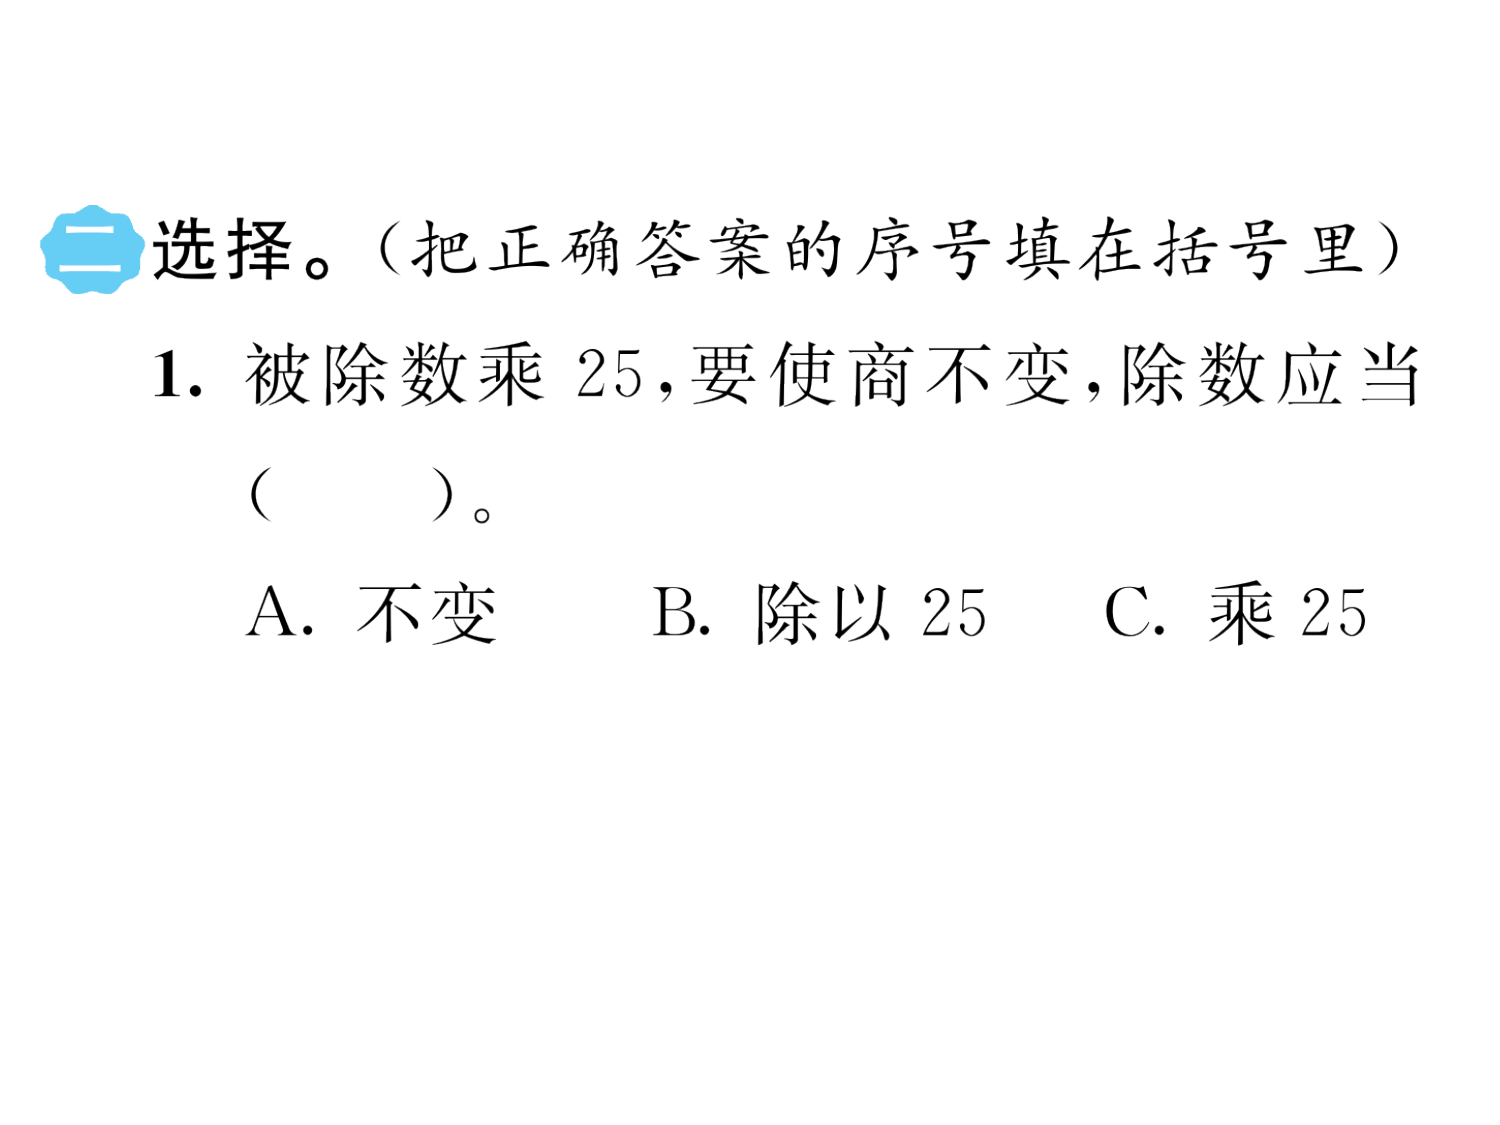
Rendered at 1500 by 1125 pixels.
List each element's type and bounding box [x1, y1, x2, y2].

picture [35, 177, 1453, 677]
